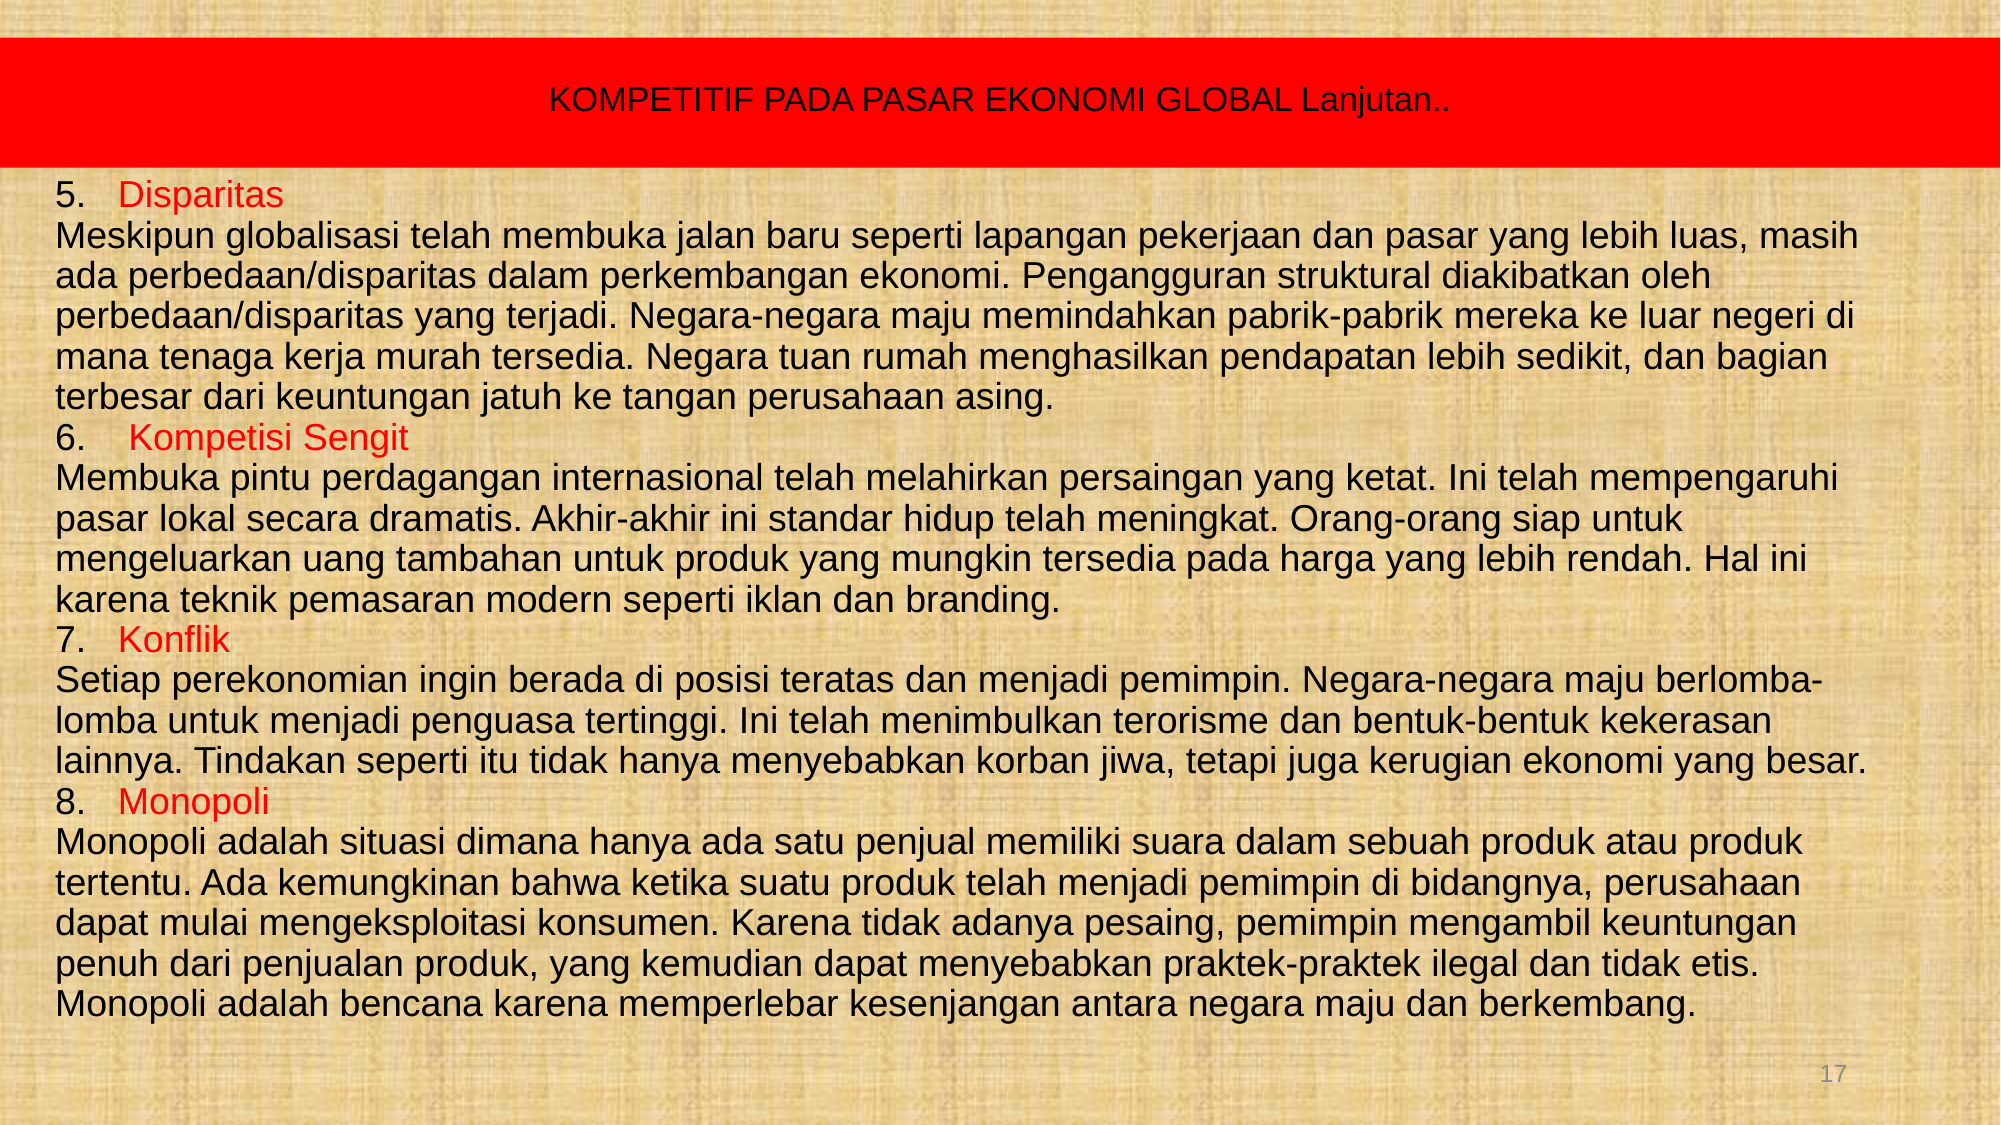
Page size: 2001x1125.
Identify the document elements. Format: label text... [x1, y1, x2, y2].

title KOMPETITIF PADA PASAR EKONOMI GLOBAL Lanjutan.. [0, 37, 2000, 168]
list 5. Disparitas Meskipun globalisasi telah membuka jalan baru seperti lapangan pekerjaan dan pasar yang lebih luas, masih ada perbedaan/disparitas dalam perkembangan ekonomi. Pengangguran struktural diakibatkan oleh perbedaan/disparitas yang terjadi. Negara-negara maju memindahkan pabrik-pabrik mereka ke luar negeri di mana tenaga kerja murah tersedia. Negara tuan rumah menghasilkan pendapatan lebih sedikit, dan bagian terbesar dari keuntungan jatuh ke tangan perusahaan asing. 6. Kompetisi Sengit Membuka pintu perdagangan internasional telah melahirkan persaingan yang ketat. Ini telah mempengaruhi pasar lokal secara dramatis. Akhir-akhir ini standar hidup telah meningkat. Orang-orang siap untuk mengeluarkan uang tambahan untuk produk yang mungkin tersedia pada harga yang lebih rendah. Hal ini karena teknik pemasaran modern seperti iklan dan branding. 7. Konflik Setiap perekonomian ingin berada di posisi teratas dan menjadi pemimpin. Negara-negara maju berlomba-lomba untuk menjadi penguasa tertinggi. Ini telah menimbulkan terorisme dan bentuk-bentuk kekerasan lainnya. Tindakan seperti itu tidak hanya menyebabkan korban jiwa, tetapi juga kerugian ekonomi yang besar. 8. Monopoli Monopoli adalah situasi dimana hanya ada satu penjual memiliki suara dalam sebuah produk atau produk tertentu. Ada kemungkinan bahwa ketika suatu produk telah menjadi pemimpin di bidangnya, perusahaan dapat mulai mengeksploitasi konsumen. Karena tidak adanya pesaing, pemimpin mengambil keuntungan penuh dari penjualan produk, yang kemudian dapat menyebabkan praktek-praktek ilegal dan tidak etis. Monopoli adalah bencana karena memperlebar kesenjangan antara negara maju dan berkembang. [40, 167, 1891, 1047]
slide_number 17 [1412, 1042, 1863, 1103]
picture [0, 0, 2001, 1125]
